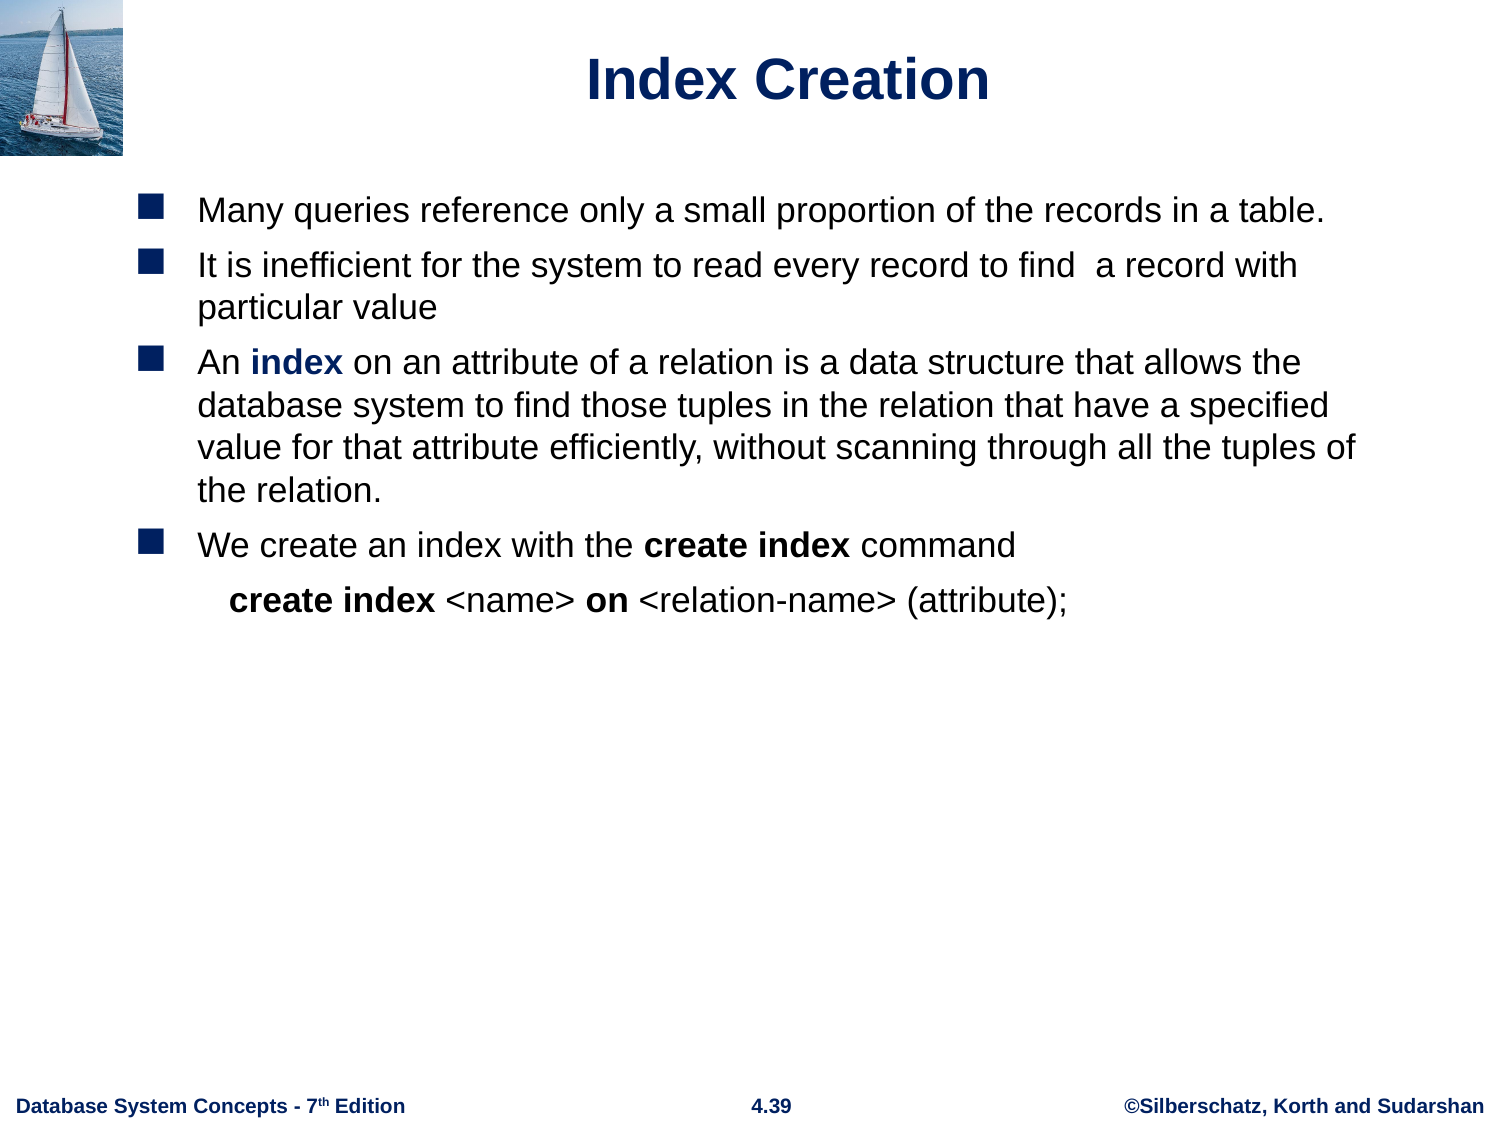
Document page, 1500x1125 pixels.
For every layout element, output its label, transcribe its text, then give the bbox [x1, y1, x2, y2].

picture [0, 0, 123, 156]
title Index Creation [125, 18, 1452, 120]
list Many queries reference only a small proportion of the records in a table. It is inefficient for the system to read every record to find a record with particular value An index on an attribute of a relation is a data structure that allows the database system to find those tuples in the relation that have a specified value for that attribute efficiently, without scanning through all the tuples of the relation. We create an index with the create index command create index <name> on <relation-name> (attribute); [126, 179, 1380, 854]
